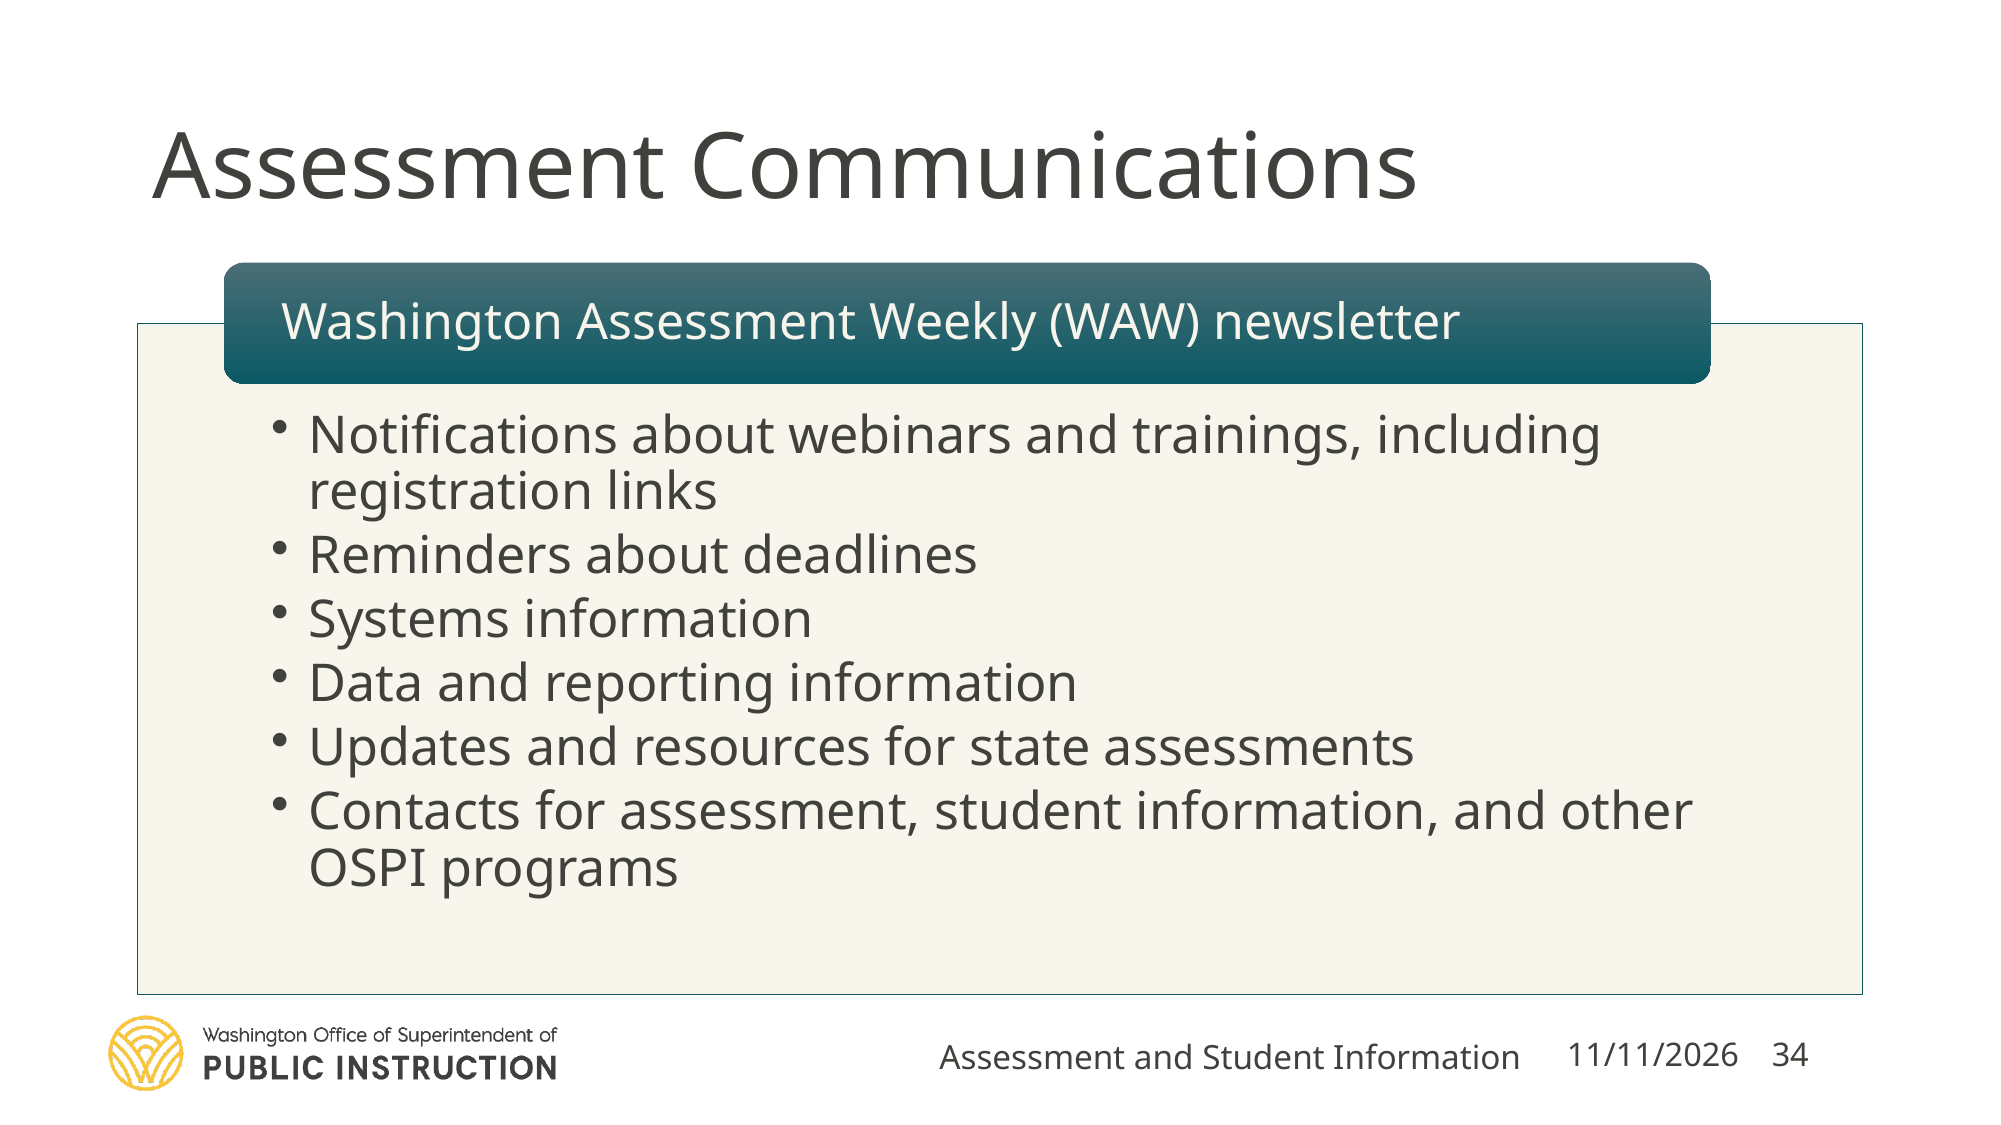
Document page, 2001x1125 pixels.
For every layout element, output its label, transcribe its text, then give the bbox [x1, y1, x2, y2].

slide_number 34 [1779, 1025, 1863, 1086]
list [137, 258, 1863, 1000]
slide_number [1537, 1025, 1779, 1086]
picture [108, 1015, 558, 1091]
title Assessment Communications [137, 59, 1863, 258]
footer Assessment and Student Information [582, 1025, 1537, 1086]
